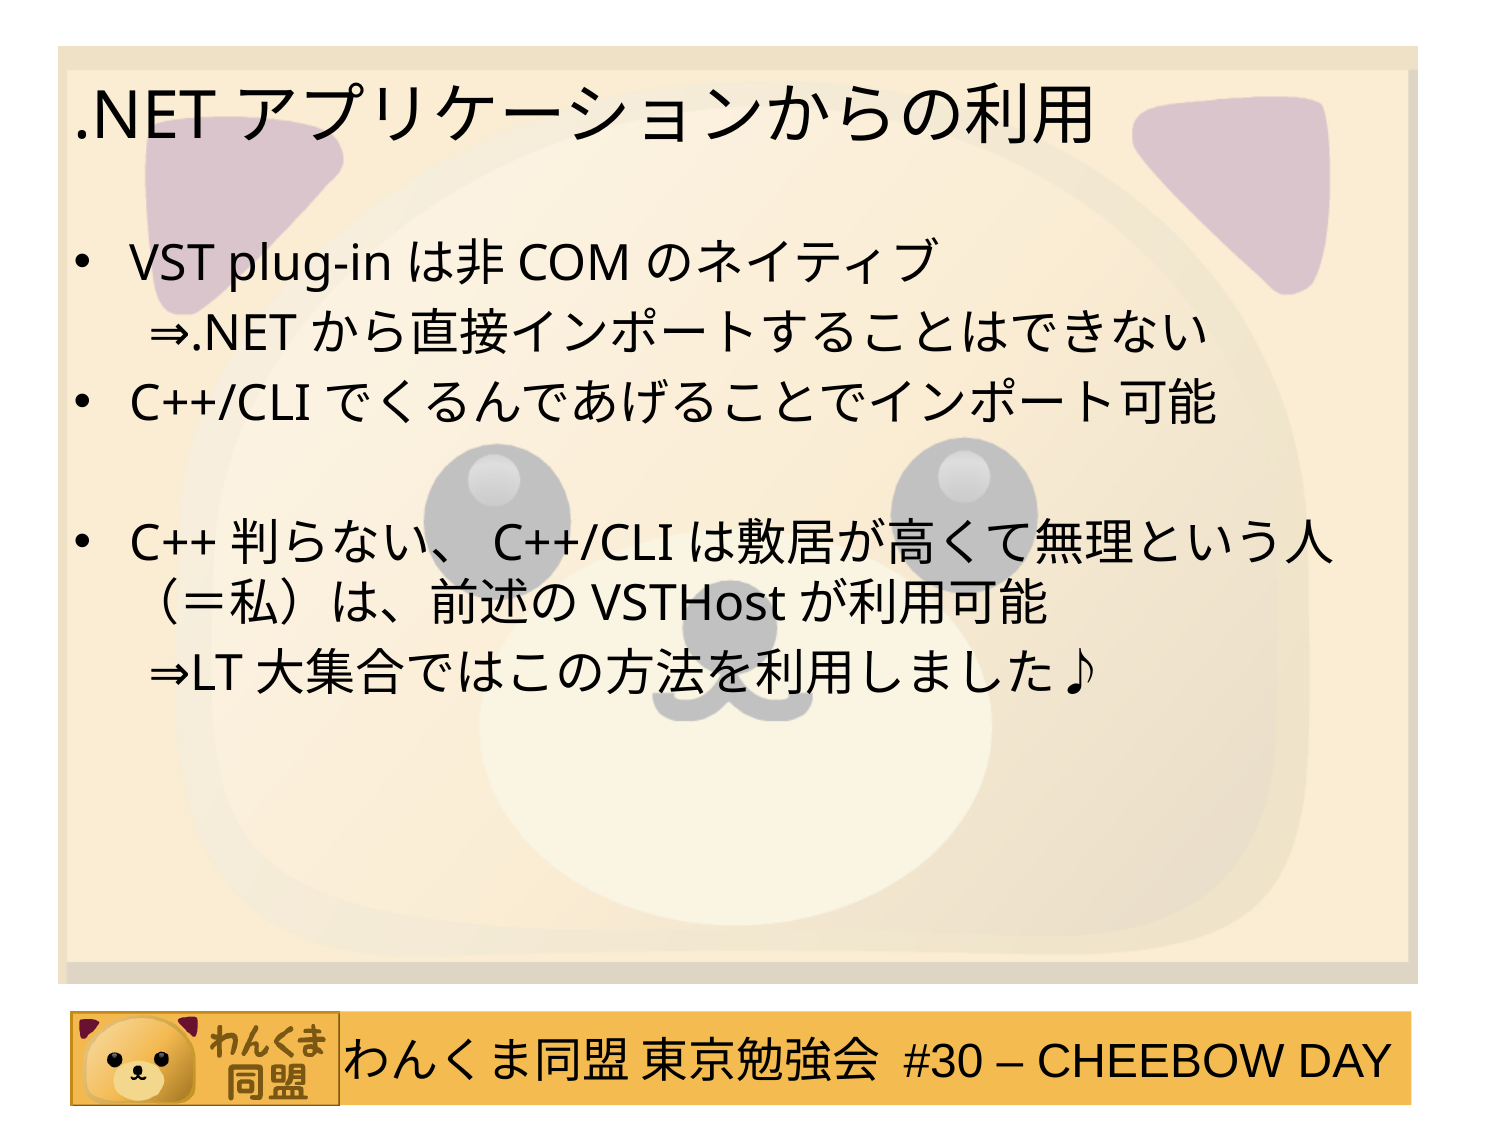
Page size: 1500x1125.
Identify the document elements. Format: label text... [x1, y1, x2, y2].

picture [70, 1011, 340, 1106]
text_box .NETアプリケーションからの利用 [58, 59, 1409, 164]
picture [58, 46, 1418, 984]
text_box VST plug-inは非COMのネイティブ ⇒.NETから直接インポートすることはできない C++/CLIでくるんであげることでインポート可能 C++判らない、C++/CLIは敷居が高くて無理という人（＝私）は、前述のVSTHostが利用可能 ⇒LT大集合ではこの方法を利用しました♪ [58, 222, 1409, 727]
